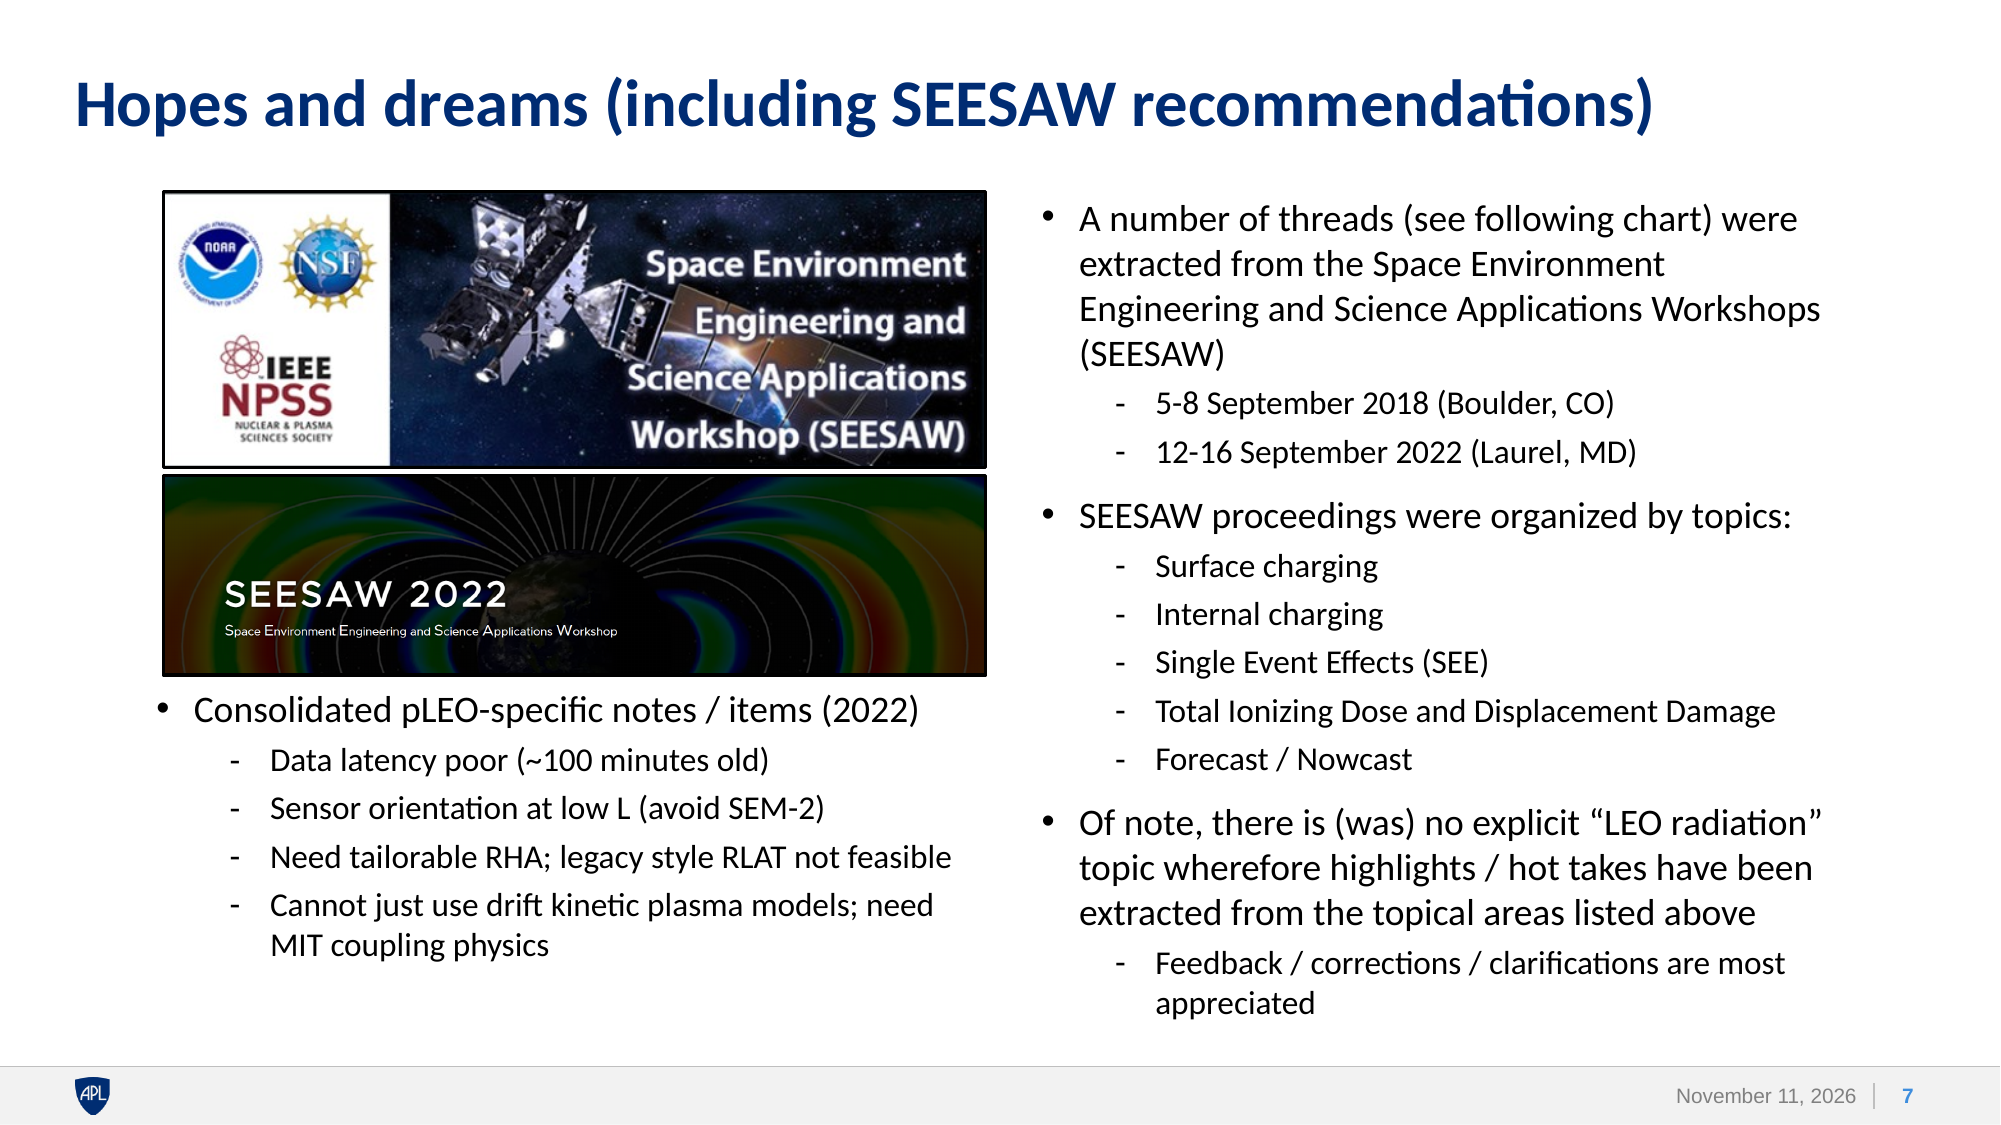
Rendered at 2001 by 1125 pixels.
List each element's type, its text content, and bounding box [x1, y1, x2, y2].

text_box Consolidated pLEO-specific notes / items (2022) Data latency poor (~100 minutes old) Sensor orientation at low L (avoid SEM-2) Need tailorable RHA; legacy style RLAT not feasible Cannot just use drift kinetic plasma models; need MIT coupling physics [156, 685, 985, 1067]
slide_number 7 [1876, 1066, 1940, 1125]
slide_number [1646, 1066, 1872, 1125]
picture [164, 477, 985, 674]
list A number of threads (see following chart) were extracted from the Space Environment Engineering and Science Applications Workshops (SEESAW) 5-8 September 2018 (Boulder, CO) 12-16 September 2022 (Laurel, MD) SEESAW proceedings were organized by topics: Surface charging Internal charging Single Event Effects (SEE) Total Ionizing Dose and Displacement Damage Forecast / Nowcast Of note, there is (was) no explicit “LEO radiation” topic wherefore highlights / hot takes have been extracted from the topical areas listed above Feedback / corrections / clarifications are most appreciated [1041, 193, 1844, 1049]
picture [164, 193, 985, 466]
title Hopes and dreams (including SEESAW recommendations) [75, 68, 1925, 194]
